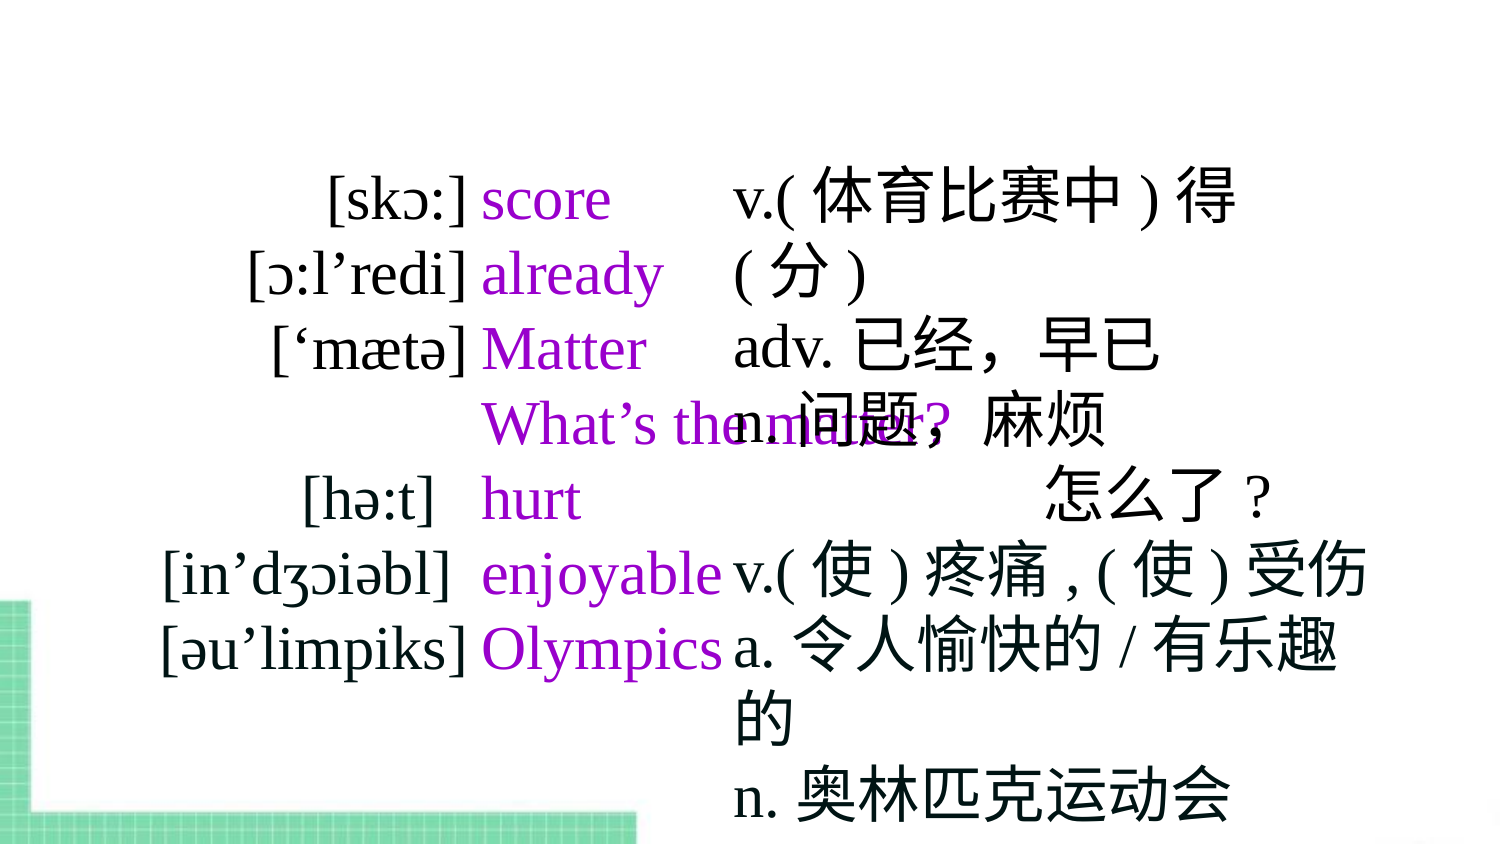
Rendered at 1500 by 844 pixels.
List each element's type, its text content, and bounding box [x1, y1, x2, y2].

picture [0, 0, 1500, 844]
text_box score already Matter What’s the matter? hurt enjoyable Olympics [480, 151, 722, 688]
text_box [skɔ:] [ɔ:l’redi] [‘mætə] [hə:t] [in’dʒɔiəbl] [əu’limpiks] [143, 151, 480, 688]
text_box v.(体育比赛中)得(分) adv.已经，早已 n.问题，麻烦 怎么了? v.(使)疼痛, (使)受伤 a.令人愉快的/有乐趣的 n.奥林匹克运动会 [722, 150, 1385, 836]
